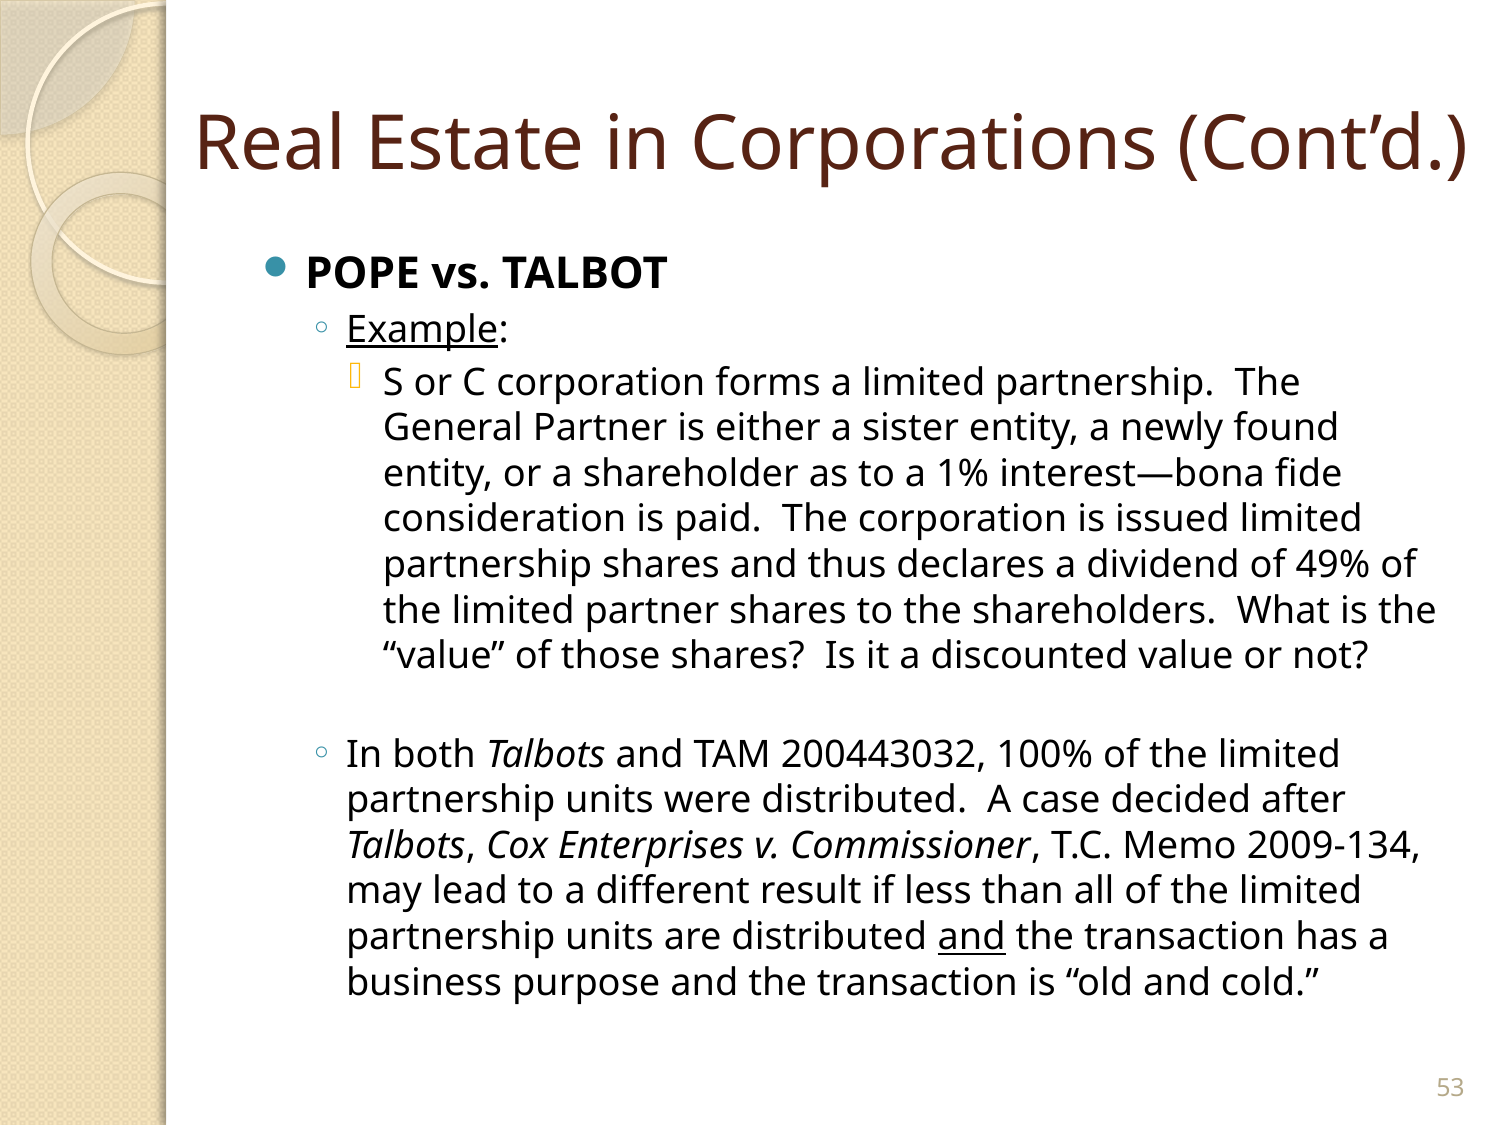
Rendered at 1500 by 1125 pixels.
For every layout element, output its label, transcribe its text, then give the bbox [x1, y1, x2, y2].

list POPE vs. TALBOT Example: S or C corporation forms a limited partnership. The General Partner is either a sister entity, a newly found entity, or a shareholder as to a 1% interest—bona fide consideration is paid. The corporation is issued limited partnership shares and thus declares a dividend of 49% of the limited partner shares to the shareholders. What is the “value” of those shares? Is it a discounted value or not? In both Talbots and TAM 200443032, 100% of the limited partnership units were distributed. A case decided after Talbots, Cox Enterprises v. Commissioner, T.C. Memo 2009-134, may lead to a different result if less than all of the limited partnership units are distributed and the transaction has a business purpose and the transaction is “old and cold.” [235, 237, 1466, 1088]
title Real Estate in Corporations (Cont’d.) [174, 45, 1488, 233]
slide_number 53 [1413, 1034, 1488, 1113]
